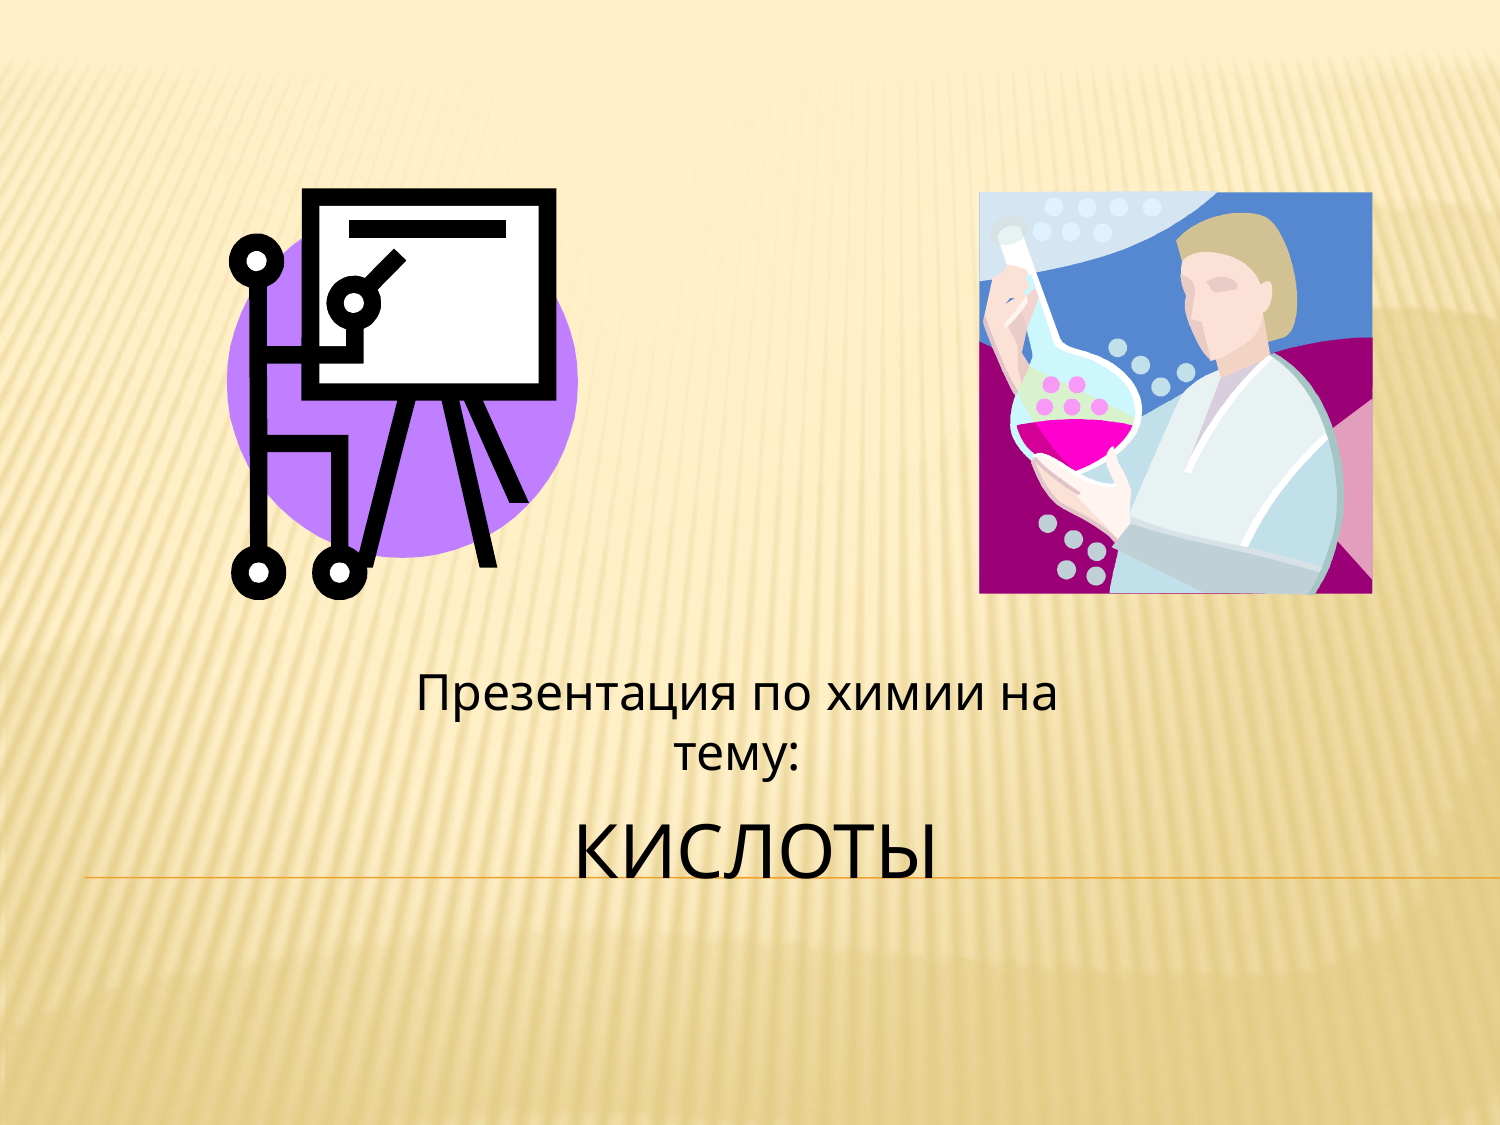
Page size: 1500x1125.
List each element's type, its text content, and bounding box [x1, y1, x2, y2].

picture [974, 187, 1376, 601]
subtitle Презентация по химии на тему: [362, 674, 1113, 788]
title Кислоты [62, 796, 1450, 997]
picture [226, 187, 579, 601]
